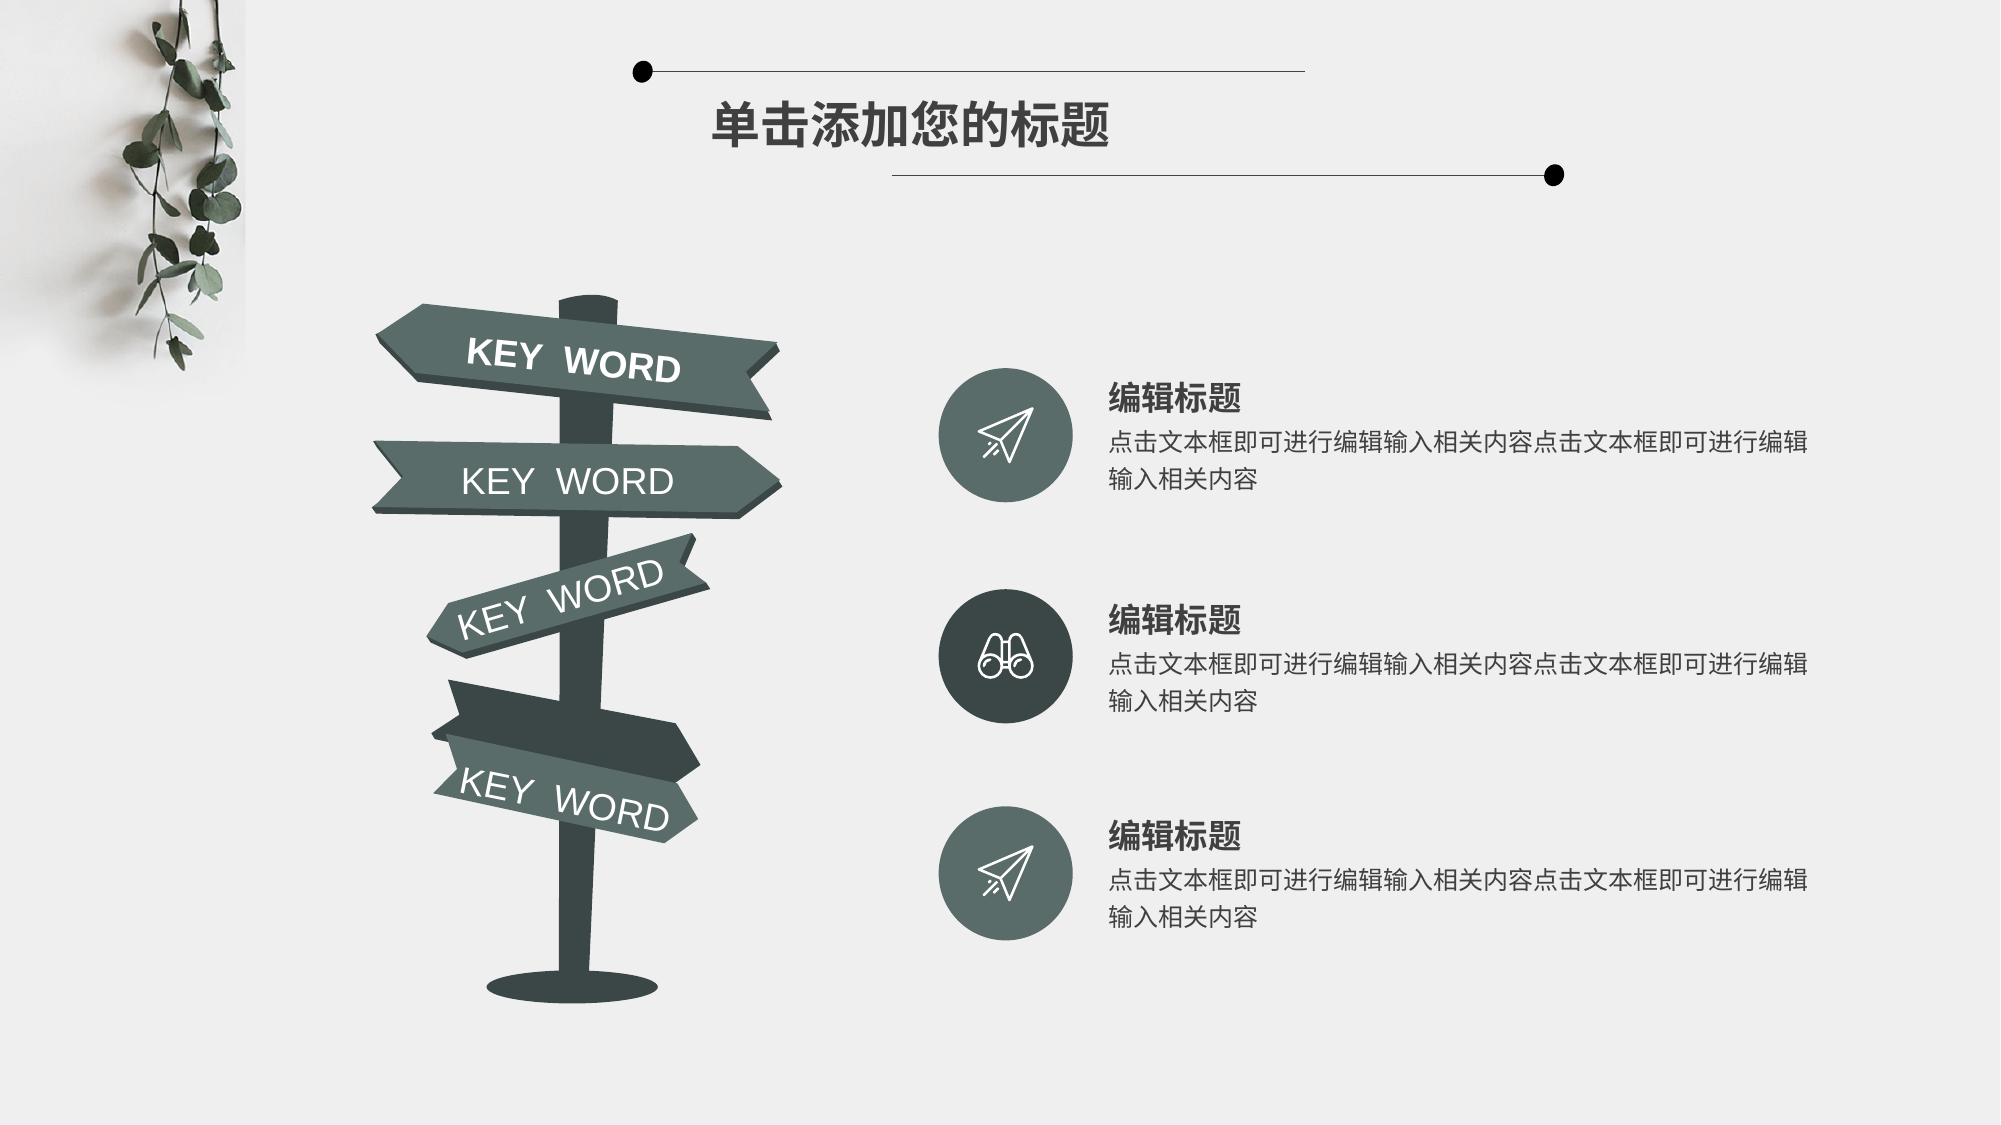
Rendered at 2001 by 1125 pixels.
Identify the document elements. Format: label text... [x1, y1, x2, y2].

text_box 编辑标题 [1093, 591, 1276, 647]
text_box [632, 60, 1305, 83]
text_box [938, 368, 1073, 503]
text_box [977, 632, 1034, 679]
text_box 点击文本框即可进行编辑输入相关内容点击文本框即可进行编辑输入相关内容 [1093, 411, 1826, 501]
text_box 单击添加您的标题 [695, 85, 1348, 161]
text_box [938, 806, 1073, 941]
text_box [891, 164, 1564, 187]
text_box [938, 589, 1073, 724]
text_box 点击文本框即可进行编辑输入相关内容点击文本框即可进行编辑输入相关内容 [1093, 633, 1826, 724]
text_box 点击文本框即可进行编辑输入相关内容点击文本框即可进行编辑输入相关内容 [1093, 849, 1826, 939]
text_box [977, 845, 1034, 902]
text_box 编辑标题 [1093, 807, 1276, 863]
picture [0, 0, 246, 422]
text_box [371, 287, 783, 1004]
text_box [977, 407, 1034, 464]
text_box 编辑标题 [1093, 369, 1276, 425]
